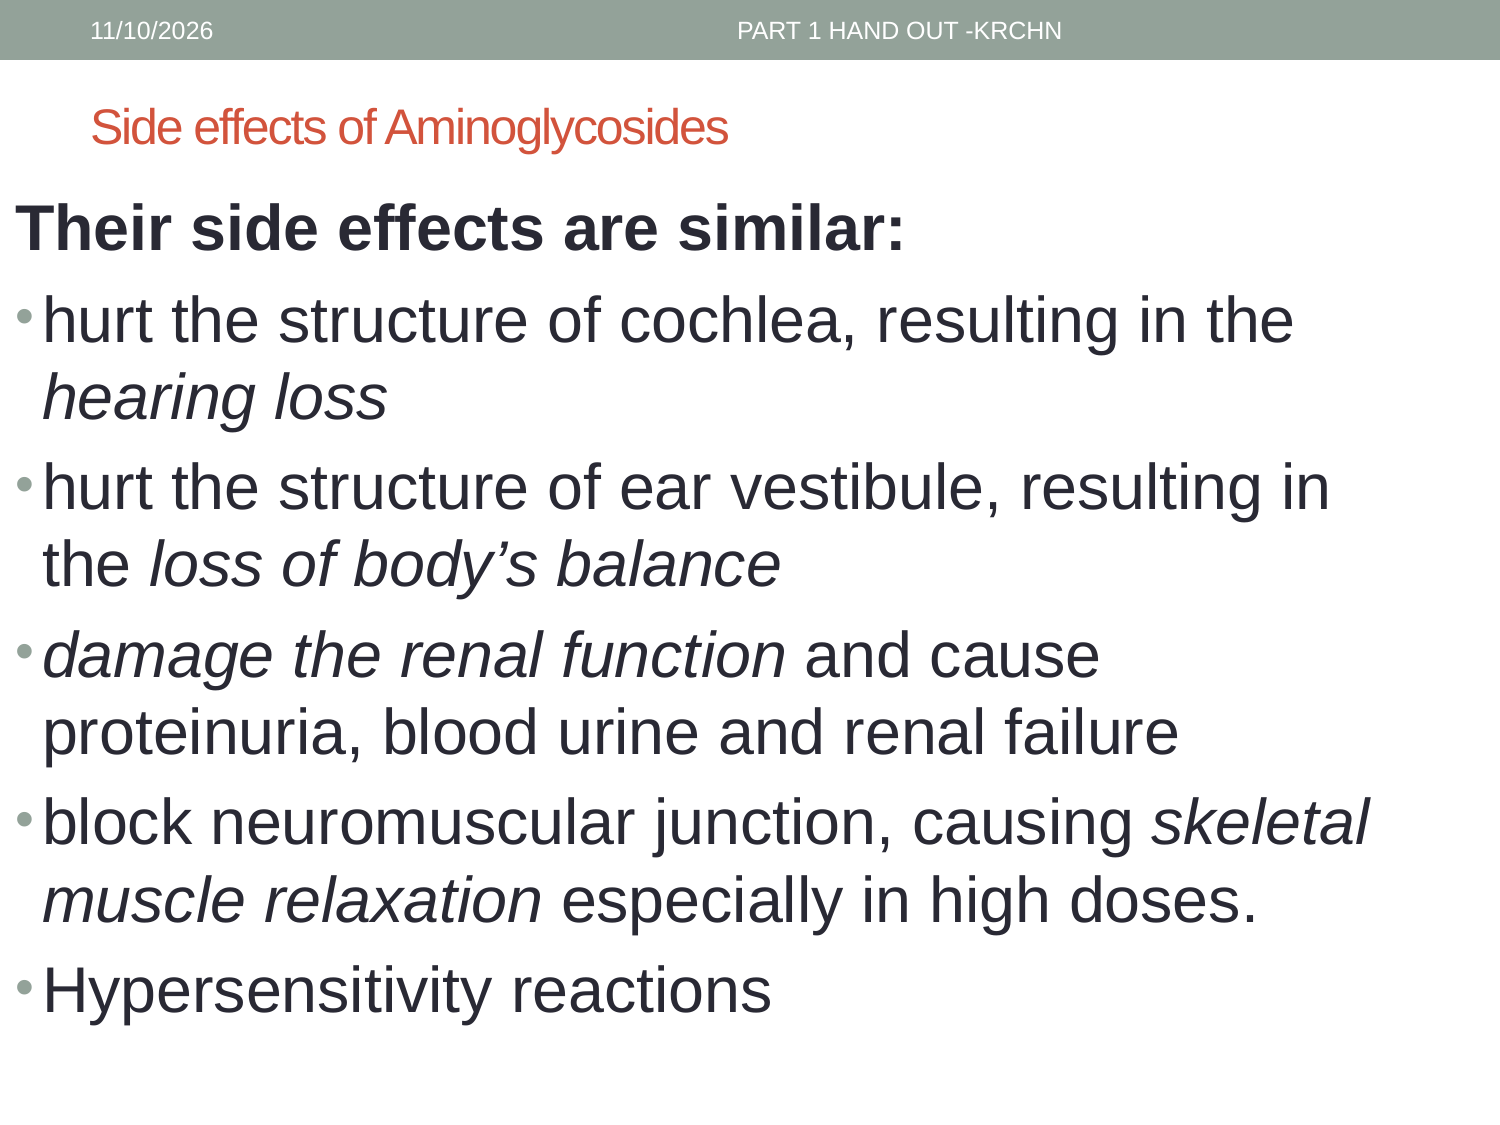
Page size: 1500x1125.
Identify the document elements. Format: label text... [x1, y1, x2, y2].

title Side effects of Aminoglycosides [75, 87, 1425, 163]
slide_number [75, 3, 550, 57]
list Their side effects are similar: hurt the structure of cochlea, resulting in the hearing loss hurt the structure of ear vestibule, resulting in the loss of body’s balance damage the renal function and cause proteinuria, blood urine and renal failure block neuromuscular junction, causing skeletal muscle relaxation especially in high doses. Hypersensitivity reactions [0, 187, 1425, 1063]
footer PART 1 HAND OUT -KRCHN [562, 3, 1238, 57]
